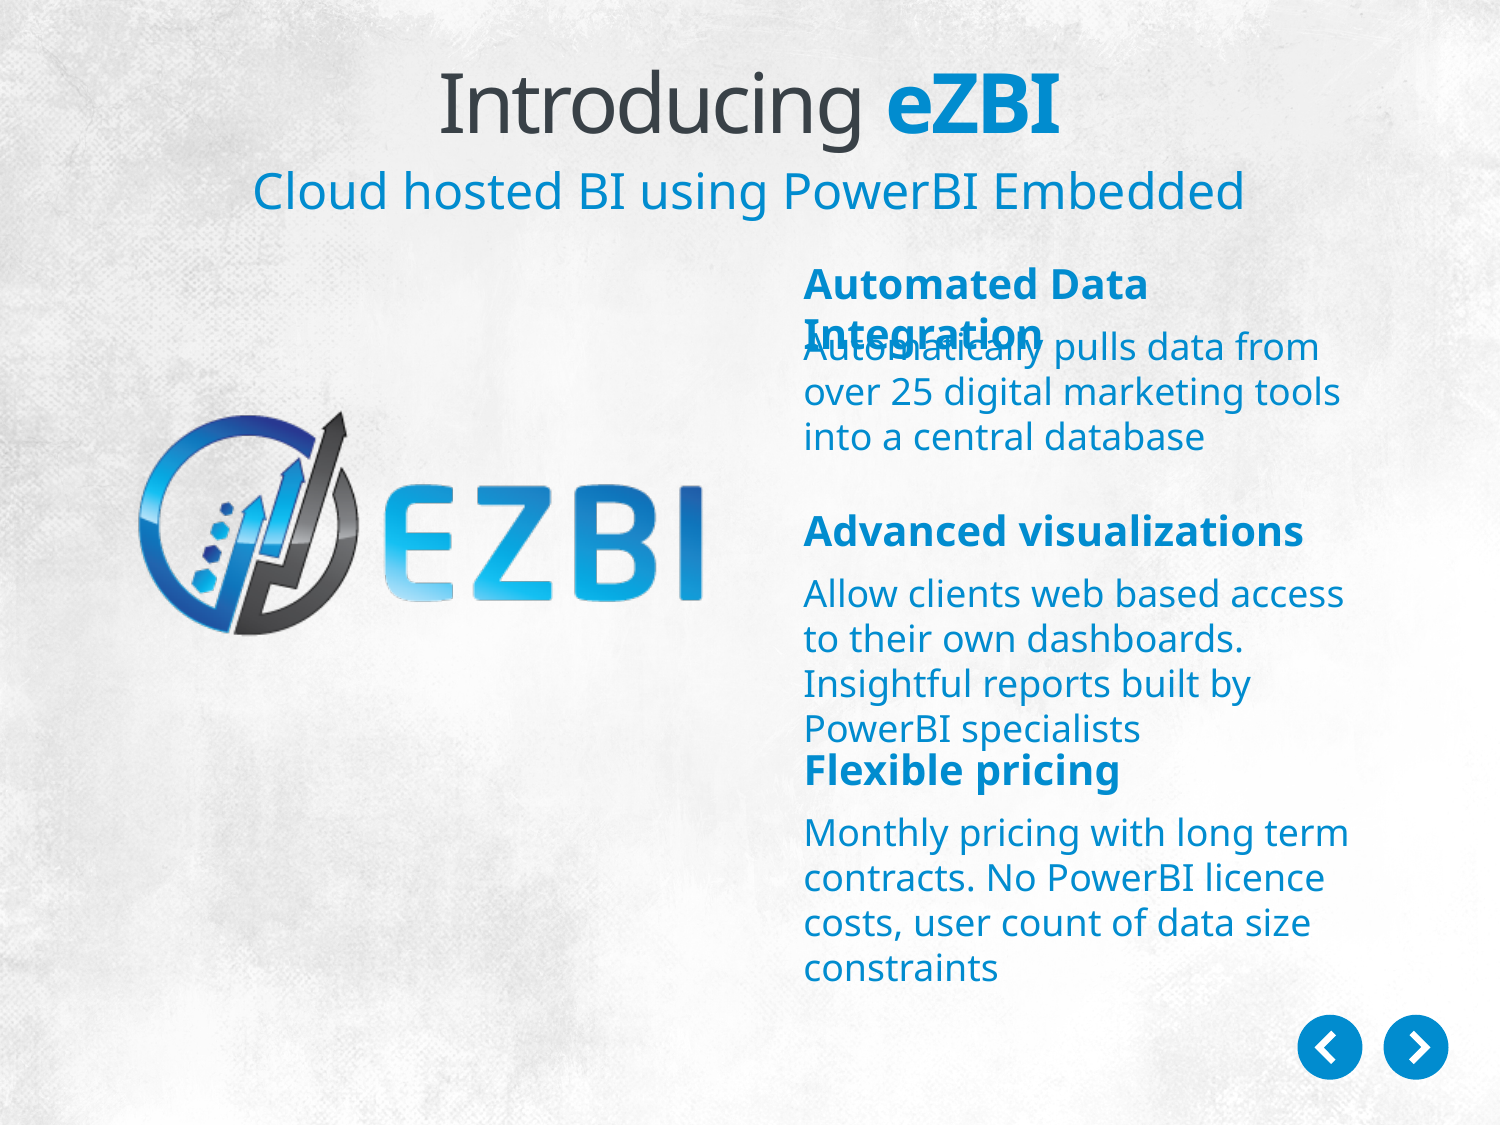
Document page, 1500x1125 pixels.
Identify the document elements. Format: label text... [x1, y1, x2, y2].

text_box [788, 496, 1399, 715]
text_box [788, 735, 1443, 954]
list Cloud hosted BI using PowerBI Embedded [75, 151, 1425, 229]
title Introducing eZBI [75, 50, 1425, 150]
picture [0, 0, 1500, 1125]
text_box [788, 249, 1375, 468]
